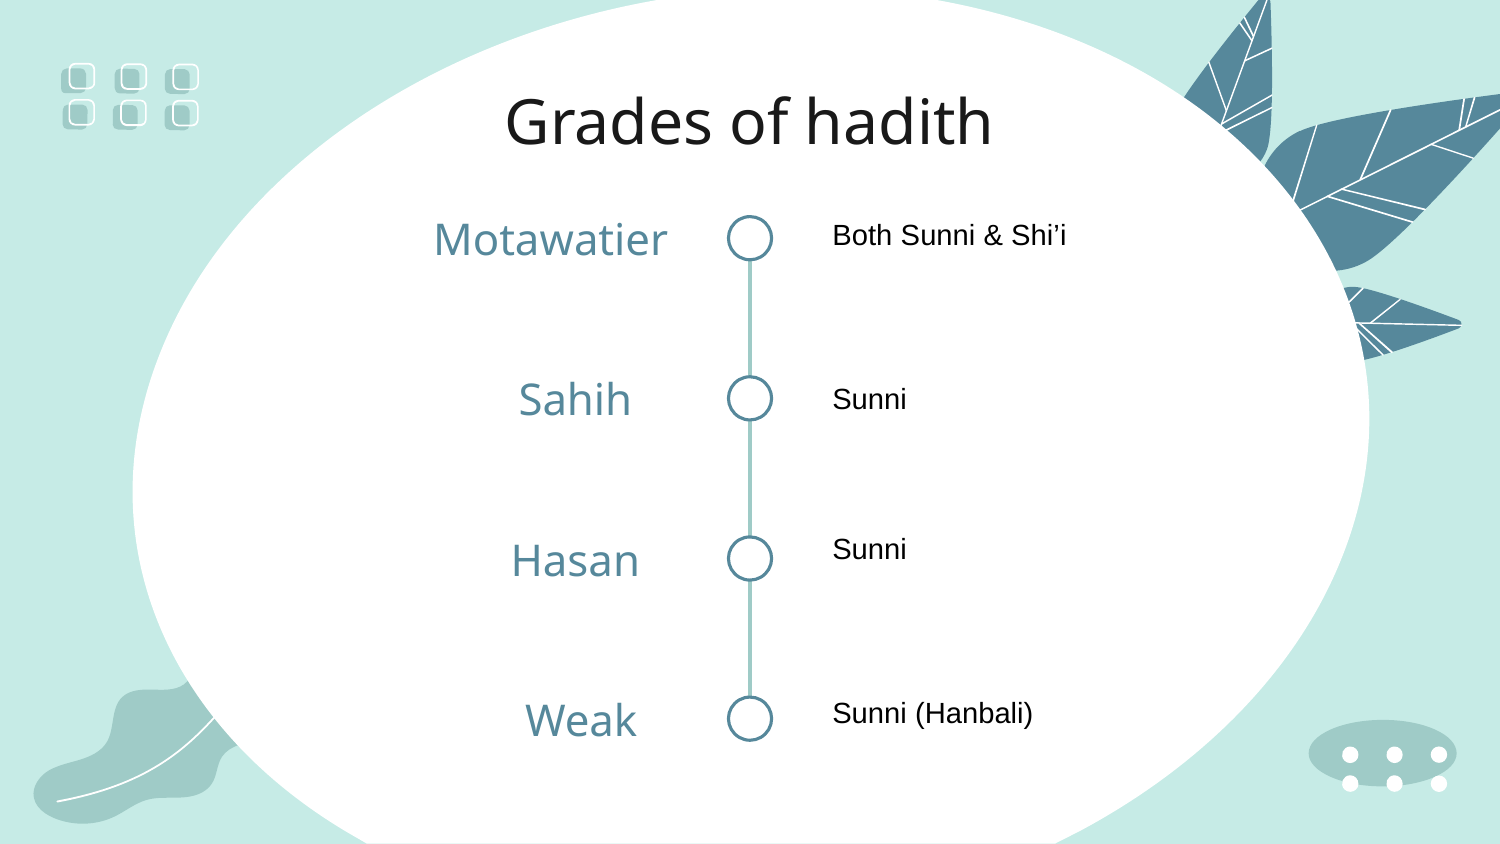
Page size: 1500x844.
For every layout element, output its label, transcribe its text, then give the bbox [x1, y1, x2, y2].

text_box Both Sunni & Shi’i [817, 208, 1105, 259]
text_box [728, 697, 772, 741]
text_box [728, 537, 772, 581]
text_box Sunni [817, 522, 1105, 573]
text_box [1308, 719, 1457, 793]
text_box Sahih [458, 351, 704, 446]
text_box Sunni (Hanbali) [817, 687, 1105, 738]
title Grades of hadith [118, 72, 1382, 167]
text_box [728, 377, 772, 420]
text_box Hasan [458, 511, 704, 606]
text_box [728, 216, 772, 260]
text_box Motawatier [397, 191, 704, 286]
text_box Weak [458, 671, 704, 766]
text_box Sunni [817, 373, 1105, 423]
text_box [60, 62, 200, 131]
